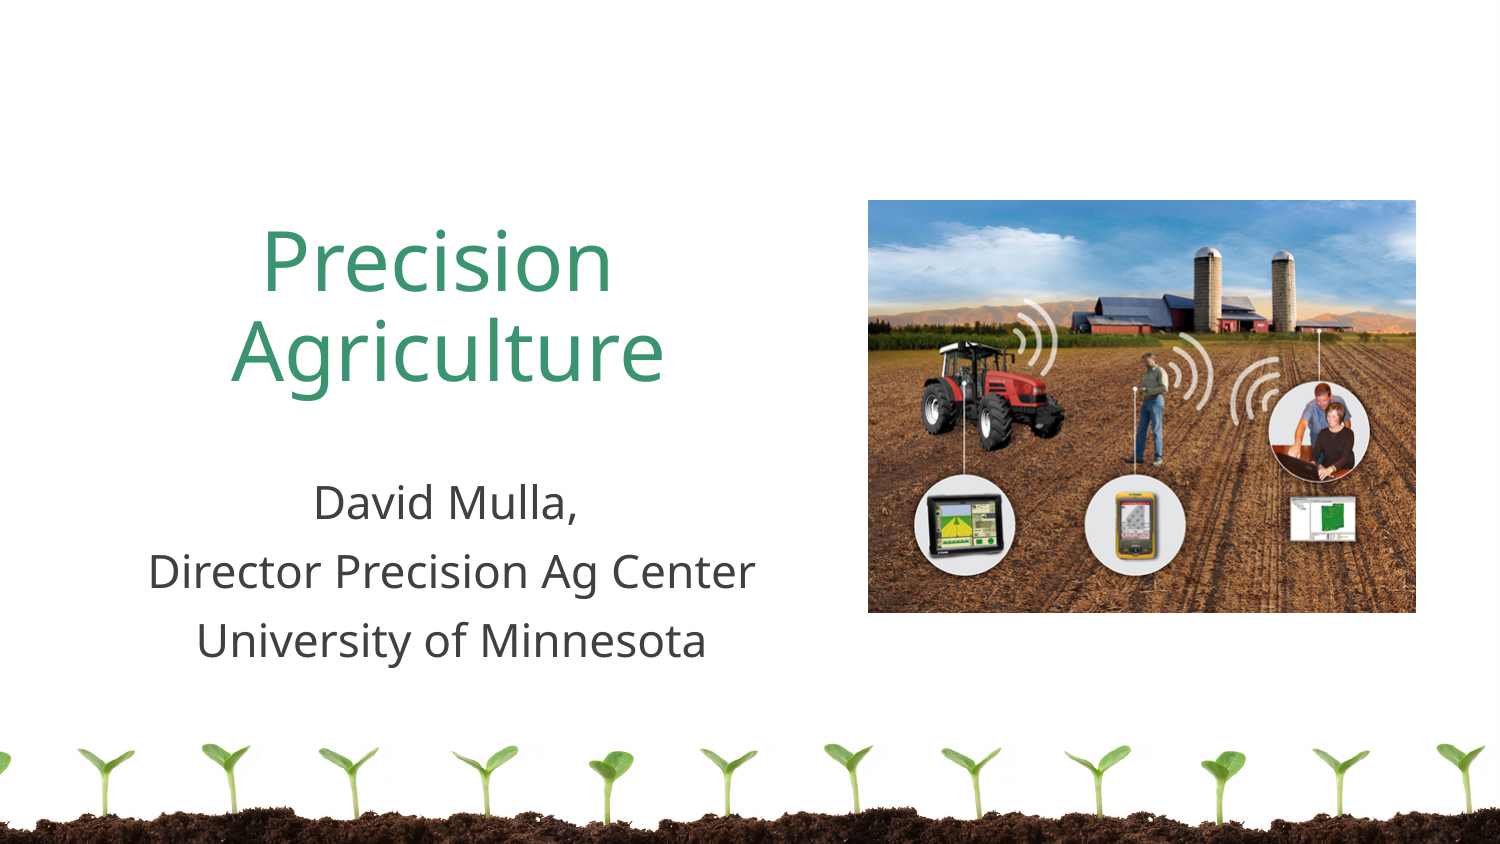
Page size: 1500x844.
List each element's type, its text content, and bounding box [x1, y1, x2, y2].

picture [0, 0, 1500, 844]
title Precision Agriculture [0, 221, 868, 407]
subtitle David Mulla, Director Precision Ag Center University of Minnesota [56, 472, 847, 677]
